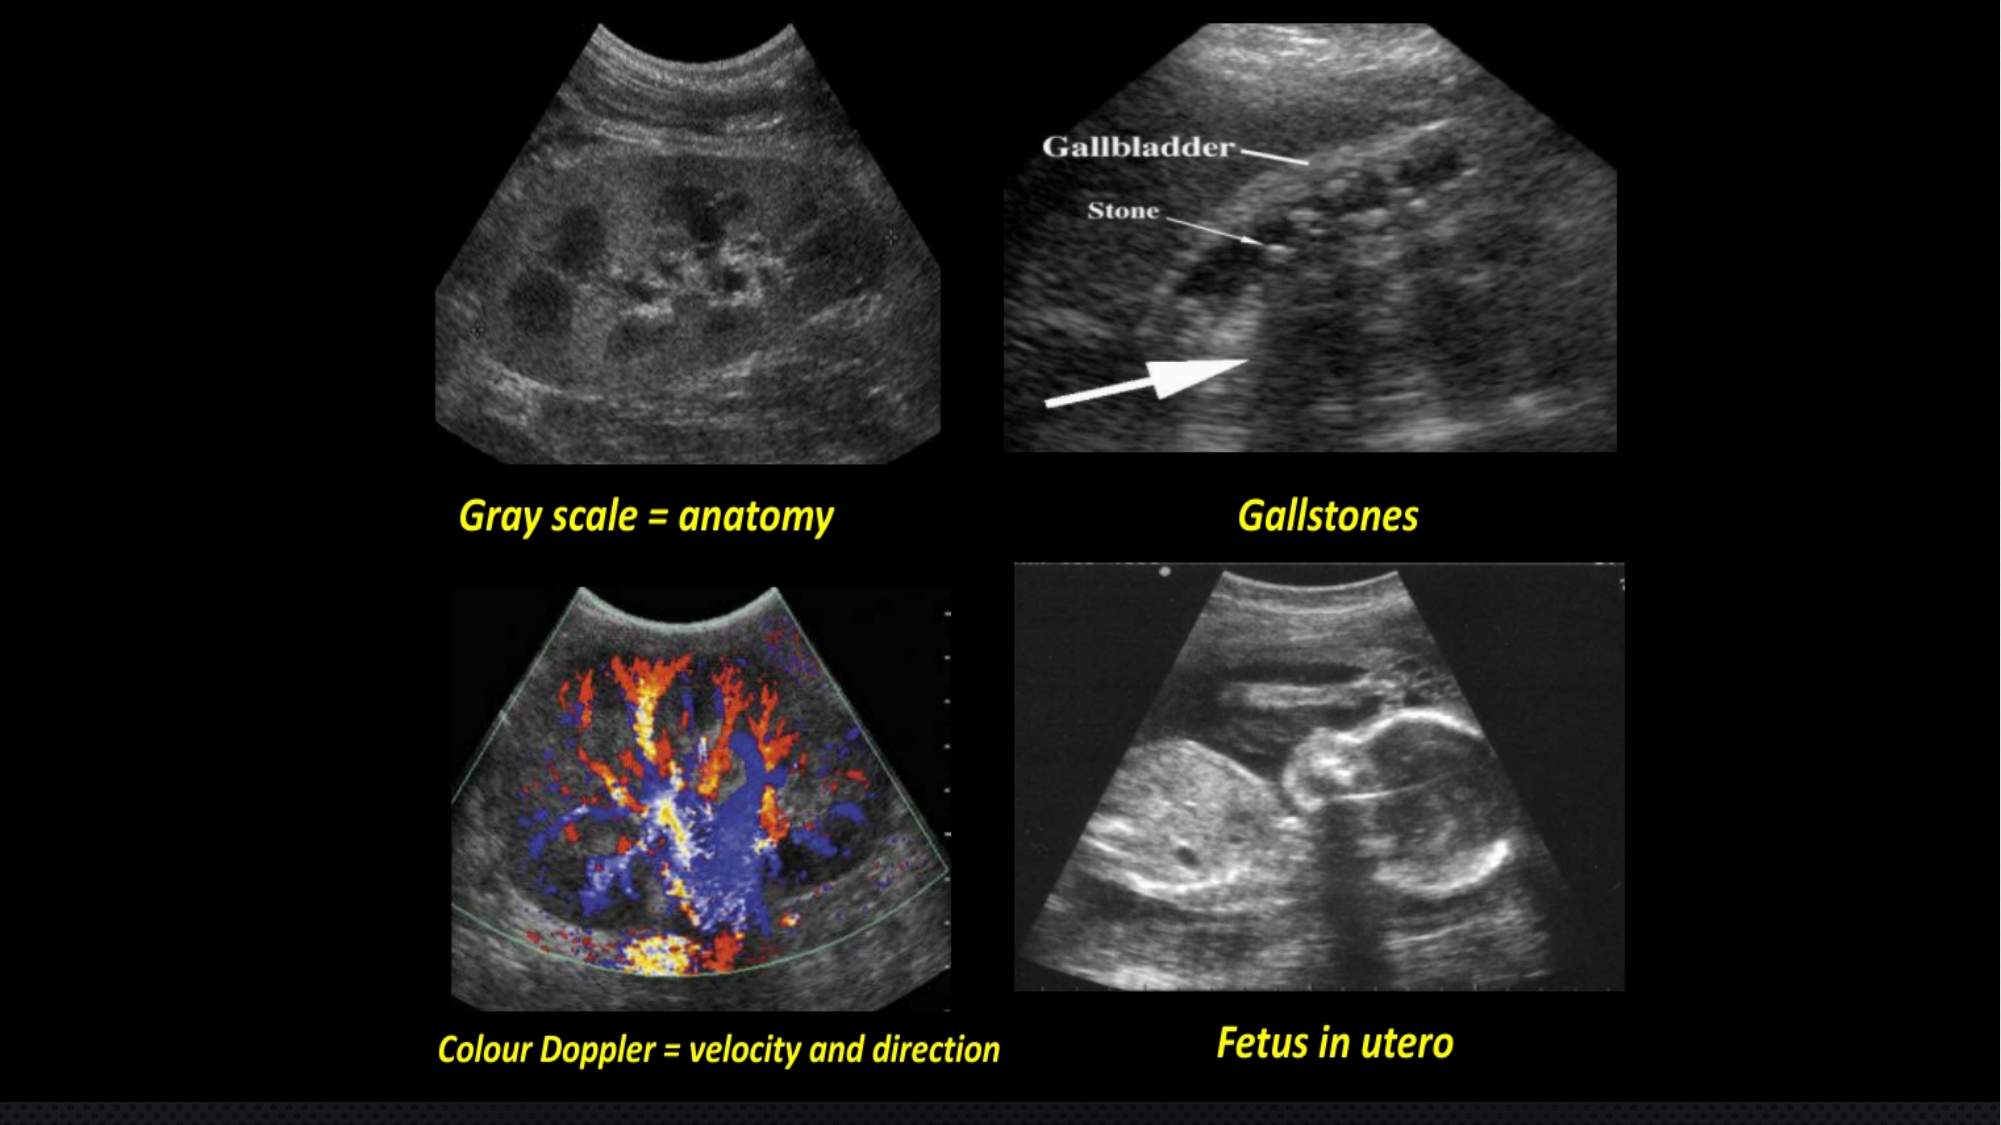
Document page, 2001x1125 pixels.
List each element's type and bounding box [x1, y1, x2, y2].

list [0, 0, 2000, 1102]
